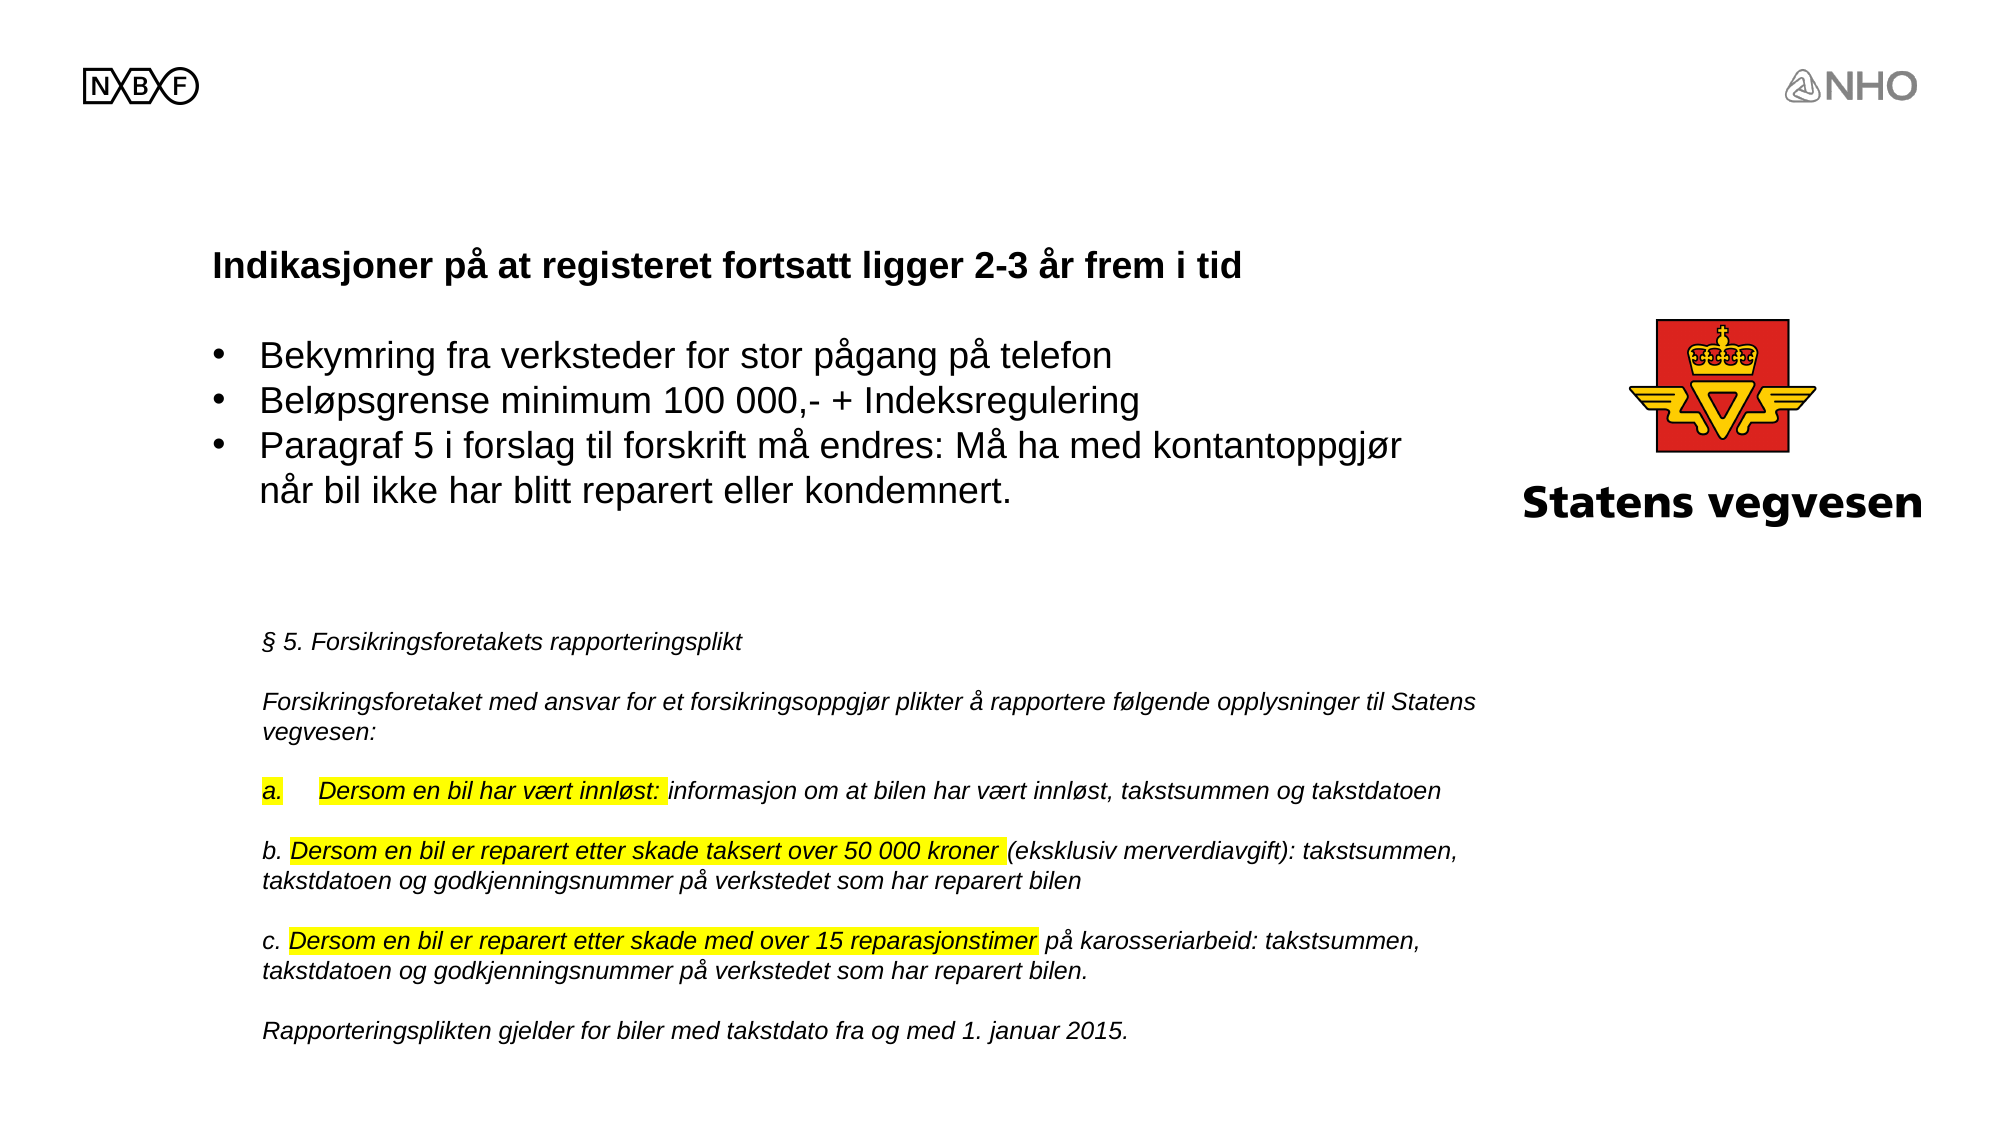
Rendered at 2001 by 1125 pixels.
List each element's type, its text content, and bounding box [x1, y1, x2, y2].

picture [1524, 319, 1921, 527]
picture [1784, 68, 1917, 103]
text_box Indikasjoner på at registeret fortsatt ligger 2-3 år frem i tid Bekymring fra verksteder for stor pågang på telefon Beløpsgrense minimum 100 000,- + Indeksregulering Paragraf 5 i forslag til forskrift må endres: Må ha med kontantoppgjør når bil ikke har blitt reparert eller kondemnert. [212, 241, 1460, 602]
picture [83, 67, 199, 105]
text_box § 5. Forsikringsforetakets rapporteringsplikt Forsikringsforetaket med ansvar for et forsikringsoppgjør plikter å rapportere følgende opplysninger til Statens vegvesen: Dersom en bil har vært innløst: informasjon om at bilen har vært innløst, takstsummen og takstdatoen b. Dersom en bil er reparert etter skade taksert over 50 000 kroner (eksklusiv merverdiavgift): takstsummen, takstdatoen og godkjenningsnummer på verkstedet som har reparert bilen c. Dersom en bil er reparert etter skade med over 15 reparasjonstimer på karosseriarbeid: takstsummen, takstdatoen og godkjenningsnummer på verkstedet som har reparert bilen. Rapporteringsplikten gjelder for biler med takstdato fra og med 1. januar 2015. [262, 625, 1525, 1045]
